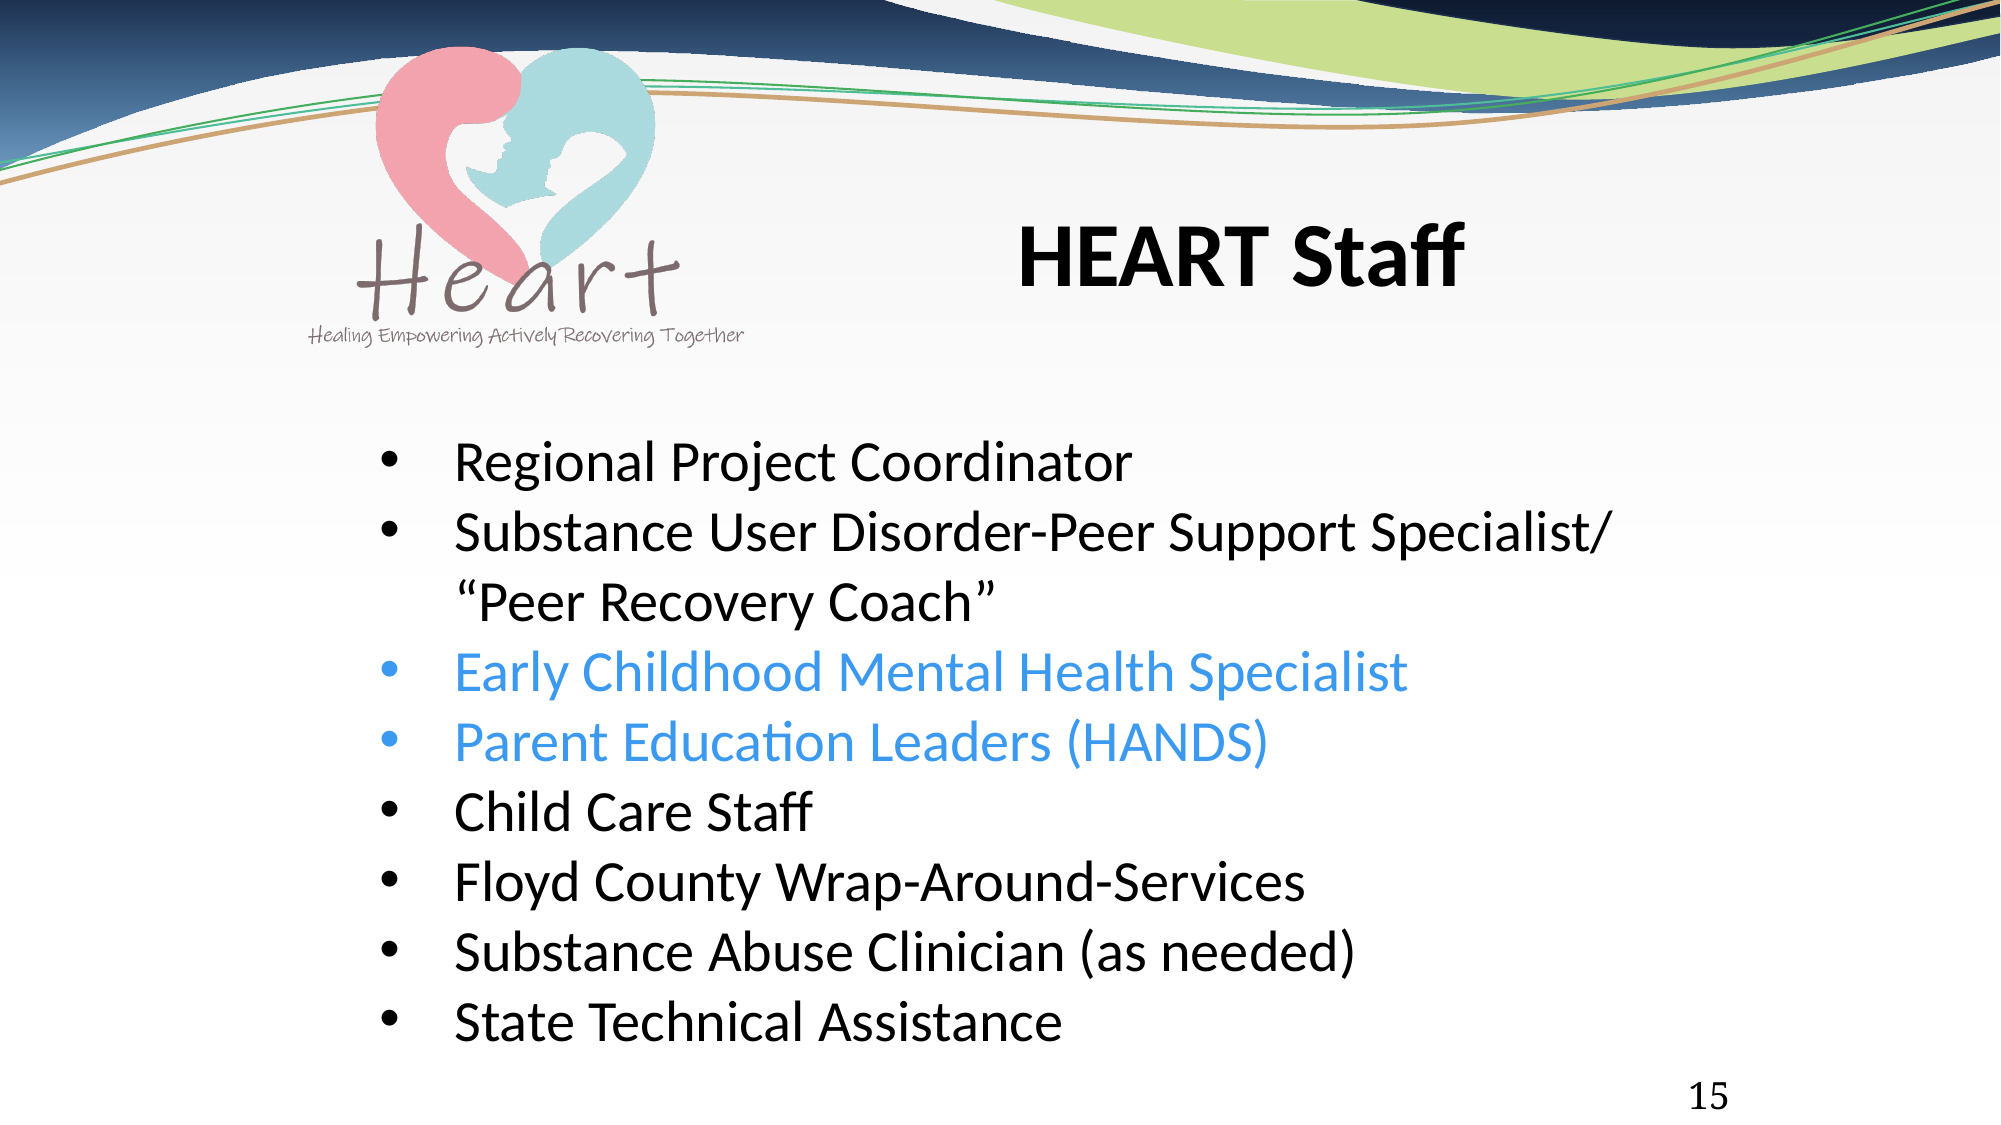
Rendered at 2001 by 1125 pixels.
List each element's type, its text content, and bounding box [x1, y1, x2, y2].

text_box Regional Project Coordinator Substance User Disorder-Peer Support Specialist/ “Peer Recovery Coach” Early Childhood Mental Health Specialist Parent Education Leaders (HANDS) Child Care Staff Floyd County Wrap-Around-Services Substance Abuse Clinician (as needed) State Technical Assistance [364, 415, 1680, 1061]
text_box 15 [1673, 1064, 1745, 1125]
picture [299, 39, 751, 350]
text_box HEART Staff [964, 200, 1519, 350]
